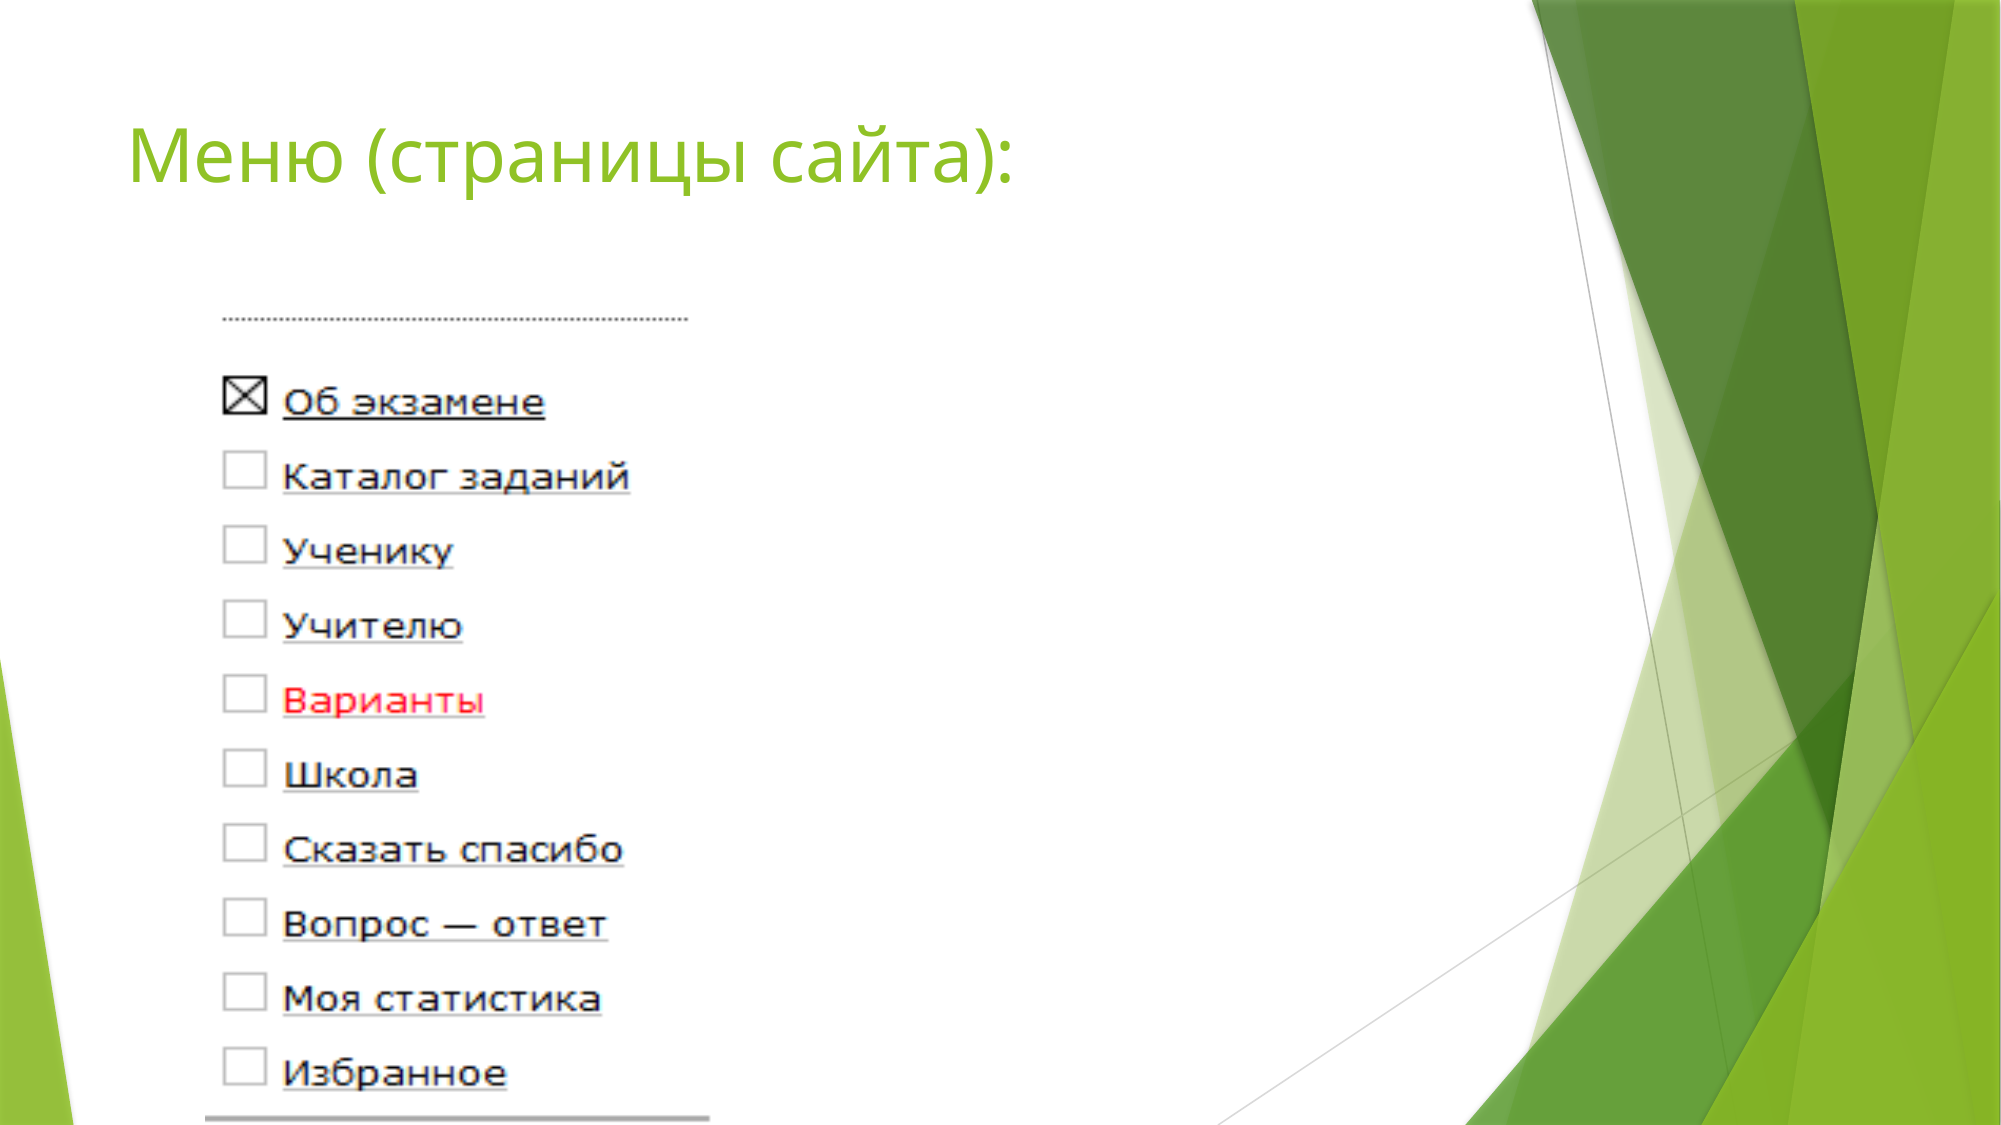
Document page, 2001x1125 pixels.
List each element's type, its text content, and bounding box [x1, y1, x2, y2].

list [205, 316, 717, 1125]
title Меню (страницы сайта): [111, 99, 1522, 317]
